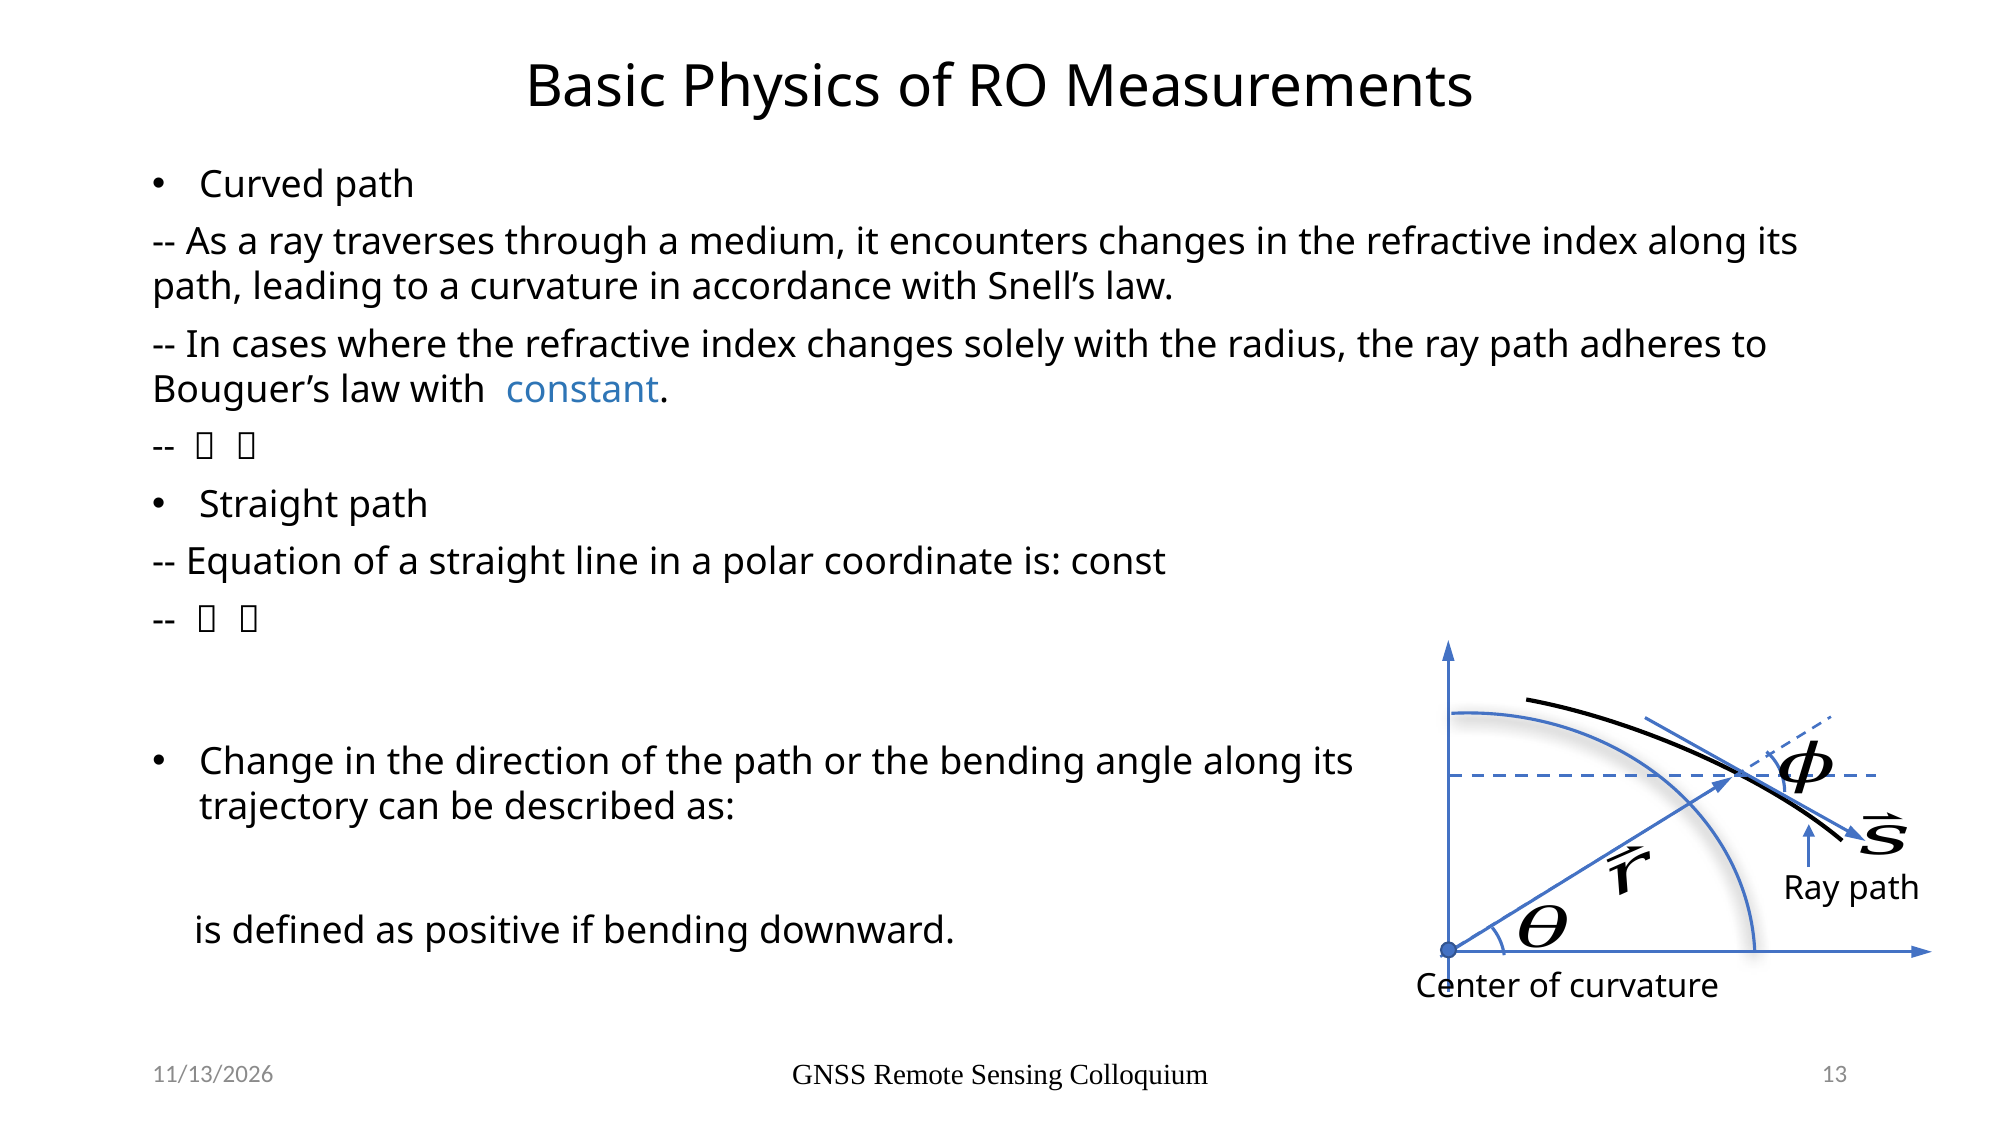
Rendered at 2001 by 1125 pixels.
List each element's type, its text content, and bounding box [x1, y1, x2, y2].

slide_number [137, 1042, 588, 1103]
footer GNSS Remote Sensing Colloquium [662, 1042, 1181, 1103]
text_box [1181, 640, 1943, 1125]
text_box Basic Physics of RO Measurements [353, 0, 1647, 176]
